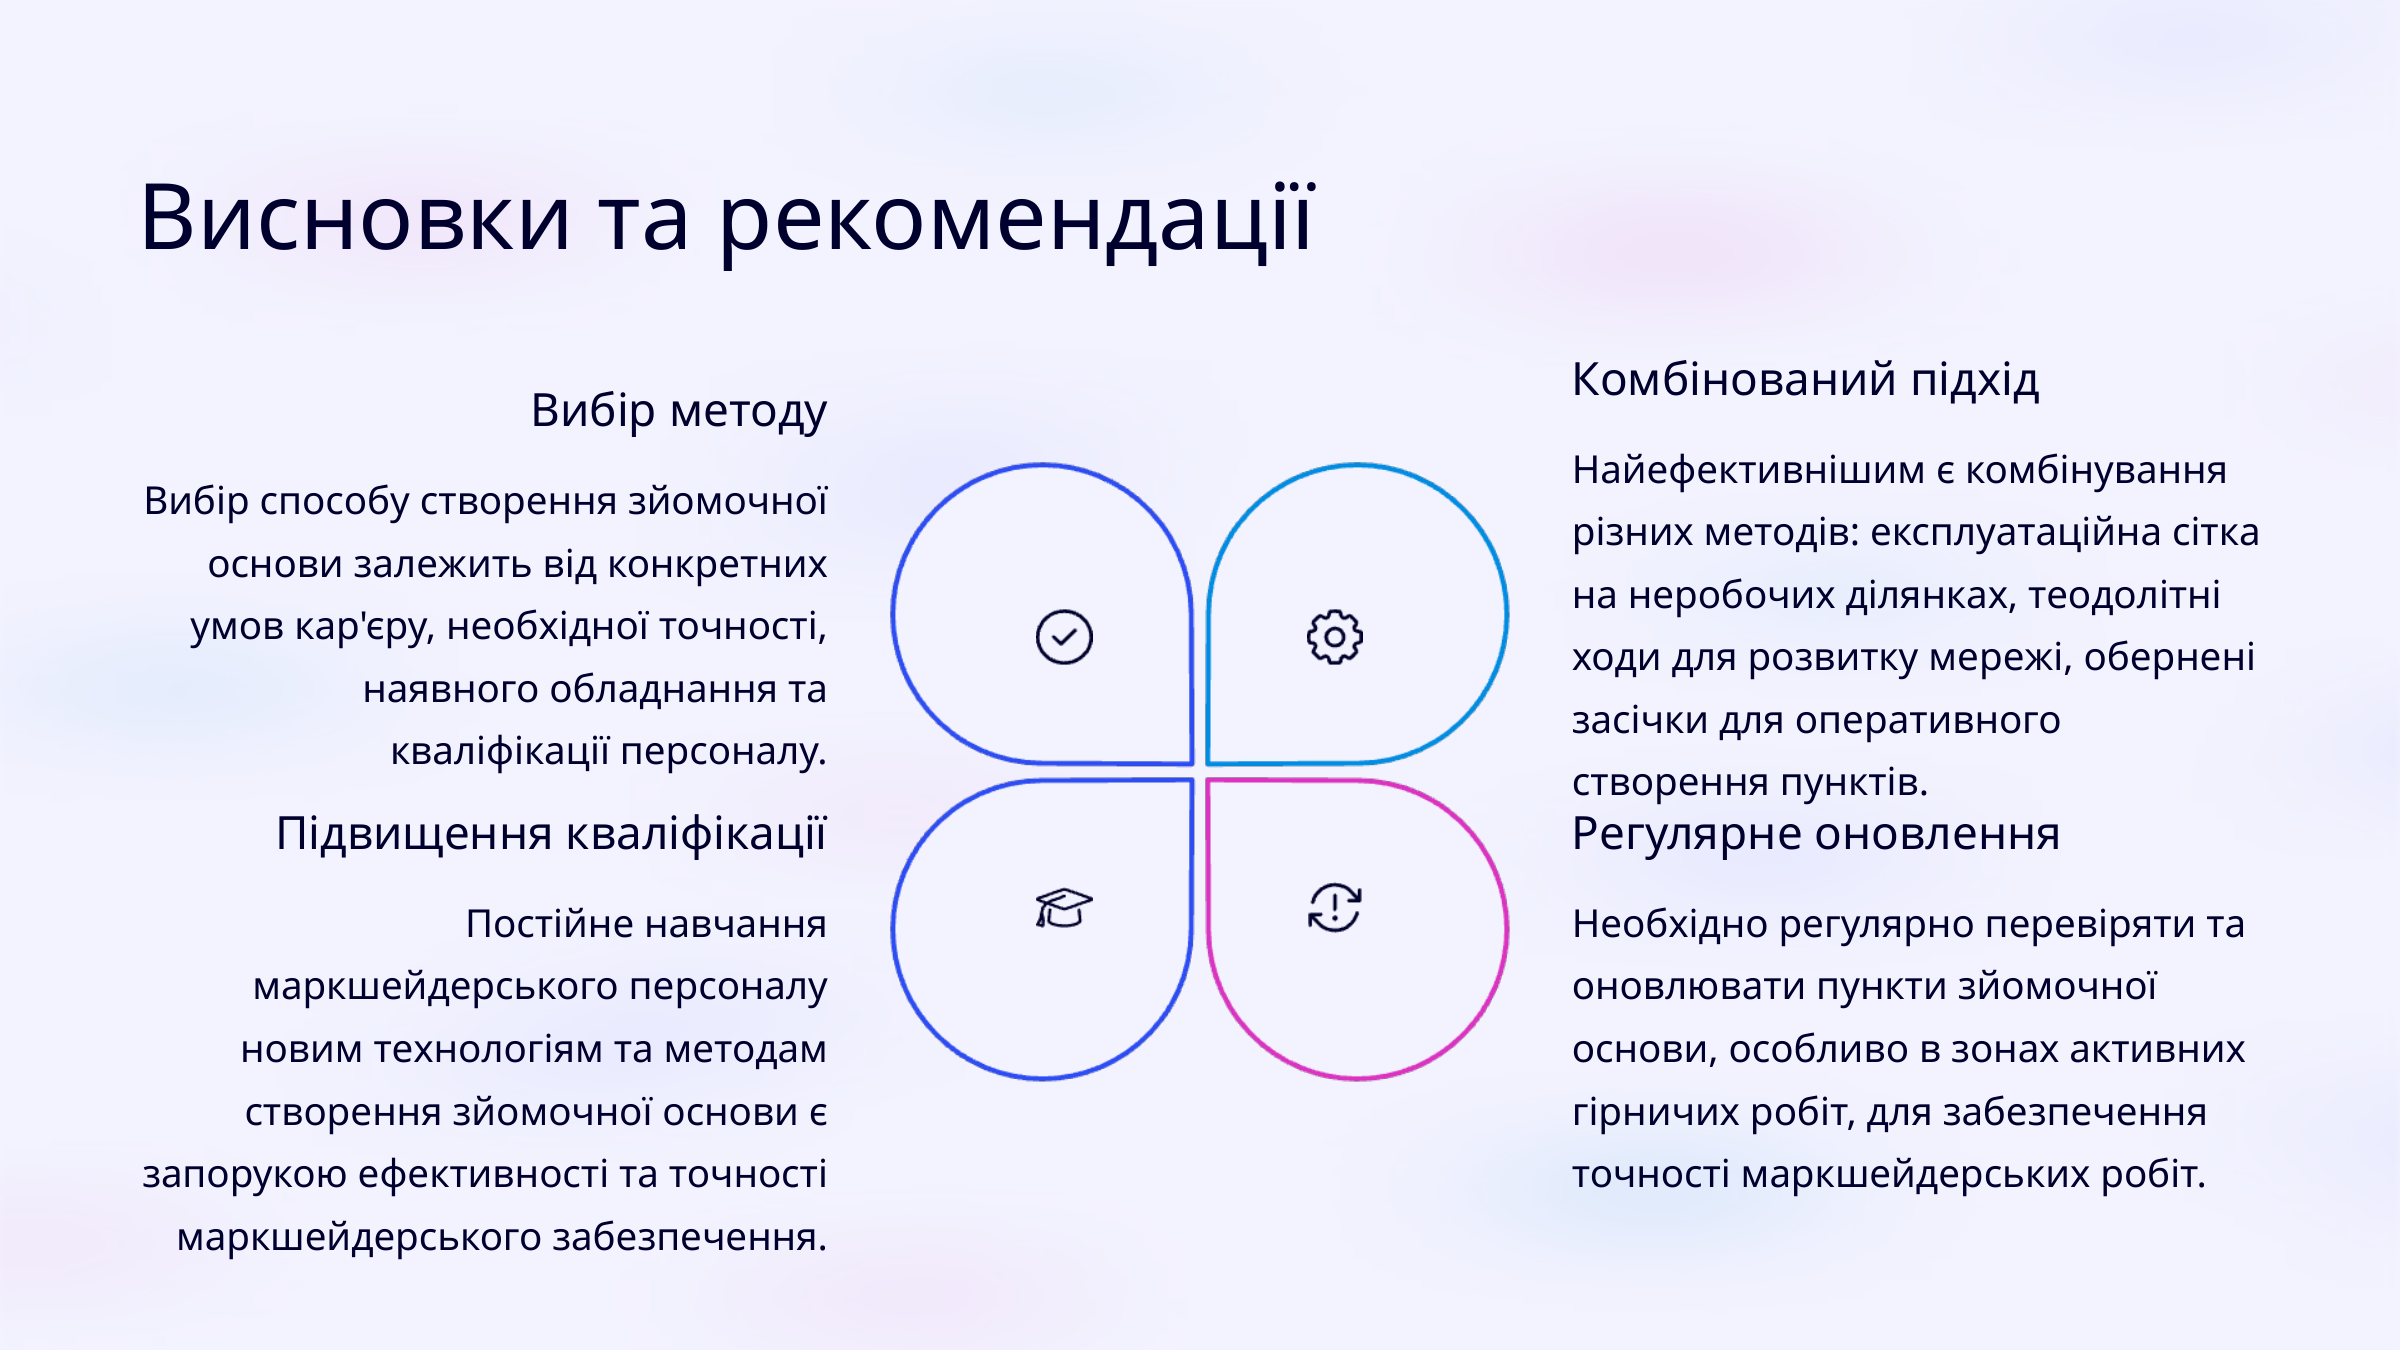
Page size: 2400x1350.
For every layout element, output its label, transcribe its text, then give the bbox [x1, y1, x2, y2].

text_box Висновки та рекомендації [137, 153, 1293, 269]
text_box Комбінований підхід [1571, 347, 2034, 405]
picture [828, 400, 1572, 1144]
text_box Постійне навчання маркшейдерського персоналу новим технологіям та методам створення зйомочної основи є запорукою ефективності та точності маркшейдерського забезпечення. [137, 882, 829, 1197]
text_box Вибір способу створення зйомочної основи залежить від конкретних умов кар'єру, необхідної точності, наявного обладнання та кваліфікації персоналу. [137, 459, 828, 712]
text_box Найефективнішим є комбінування різних методів: експлуатаційна сітка на неробочих ділянках, теодолітні ходи для розвитку мережі, обернені засічки для оперативного створення пунктів. [1572, 428, 2263, 743]
text_box Вибір методу [366, 378, 829, 437]
text_box Підвищення кваліфікації [277, 801, 828, 860]
text_box Необхідно регулярно перевіряти та оновлювати пункти зйомочної основи, особливо в зонах активних гірничих робіт, для забезпечення точності маркшейдерських робіт. [1571, 882, 2263, 1197]
text_box Регулярне оновлення [1572, 801, 2054, 860]
